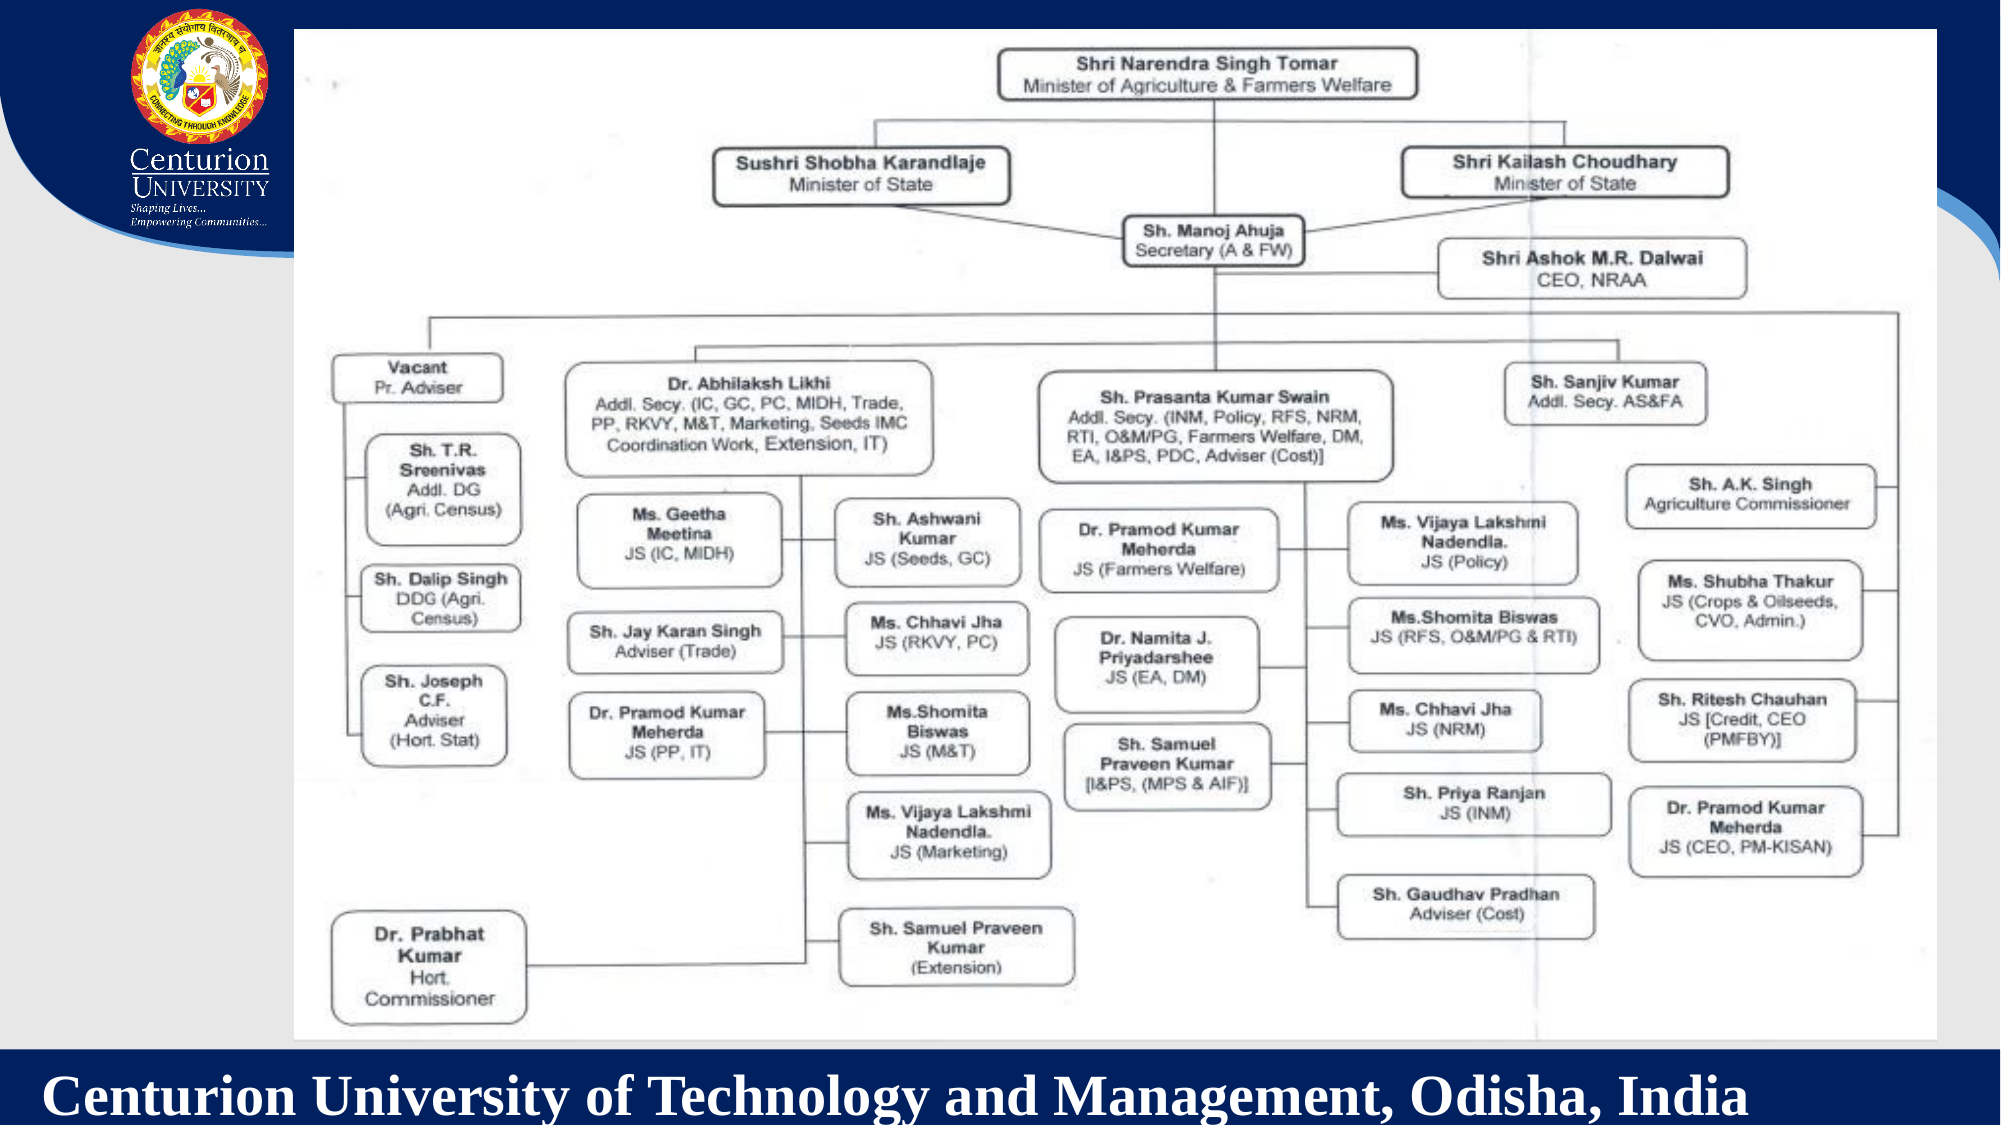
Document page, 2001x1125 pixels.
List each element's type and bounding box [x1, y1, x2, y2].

picture [126, 5, 272, 231]
picture [294, 29, 1937, 1042]
